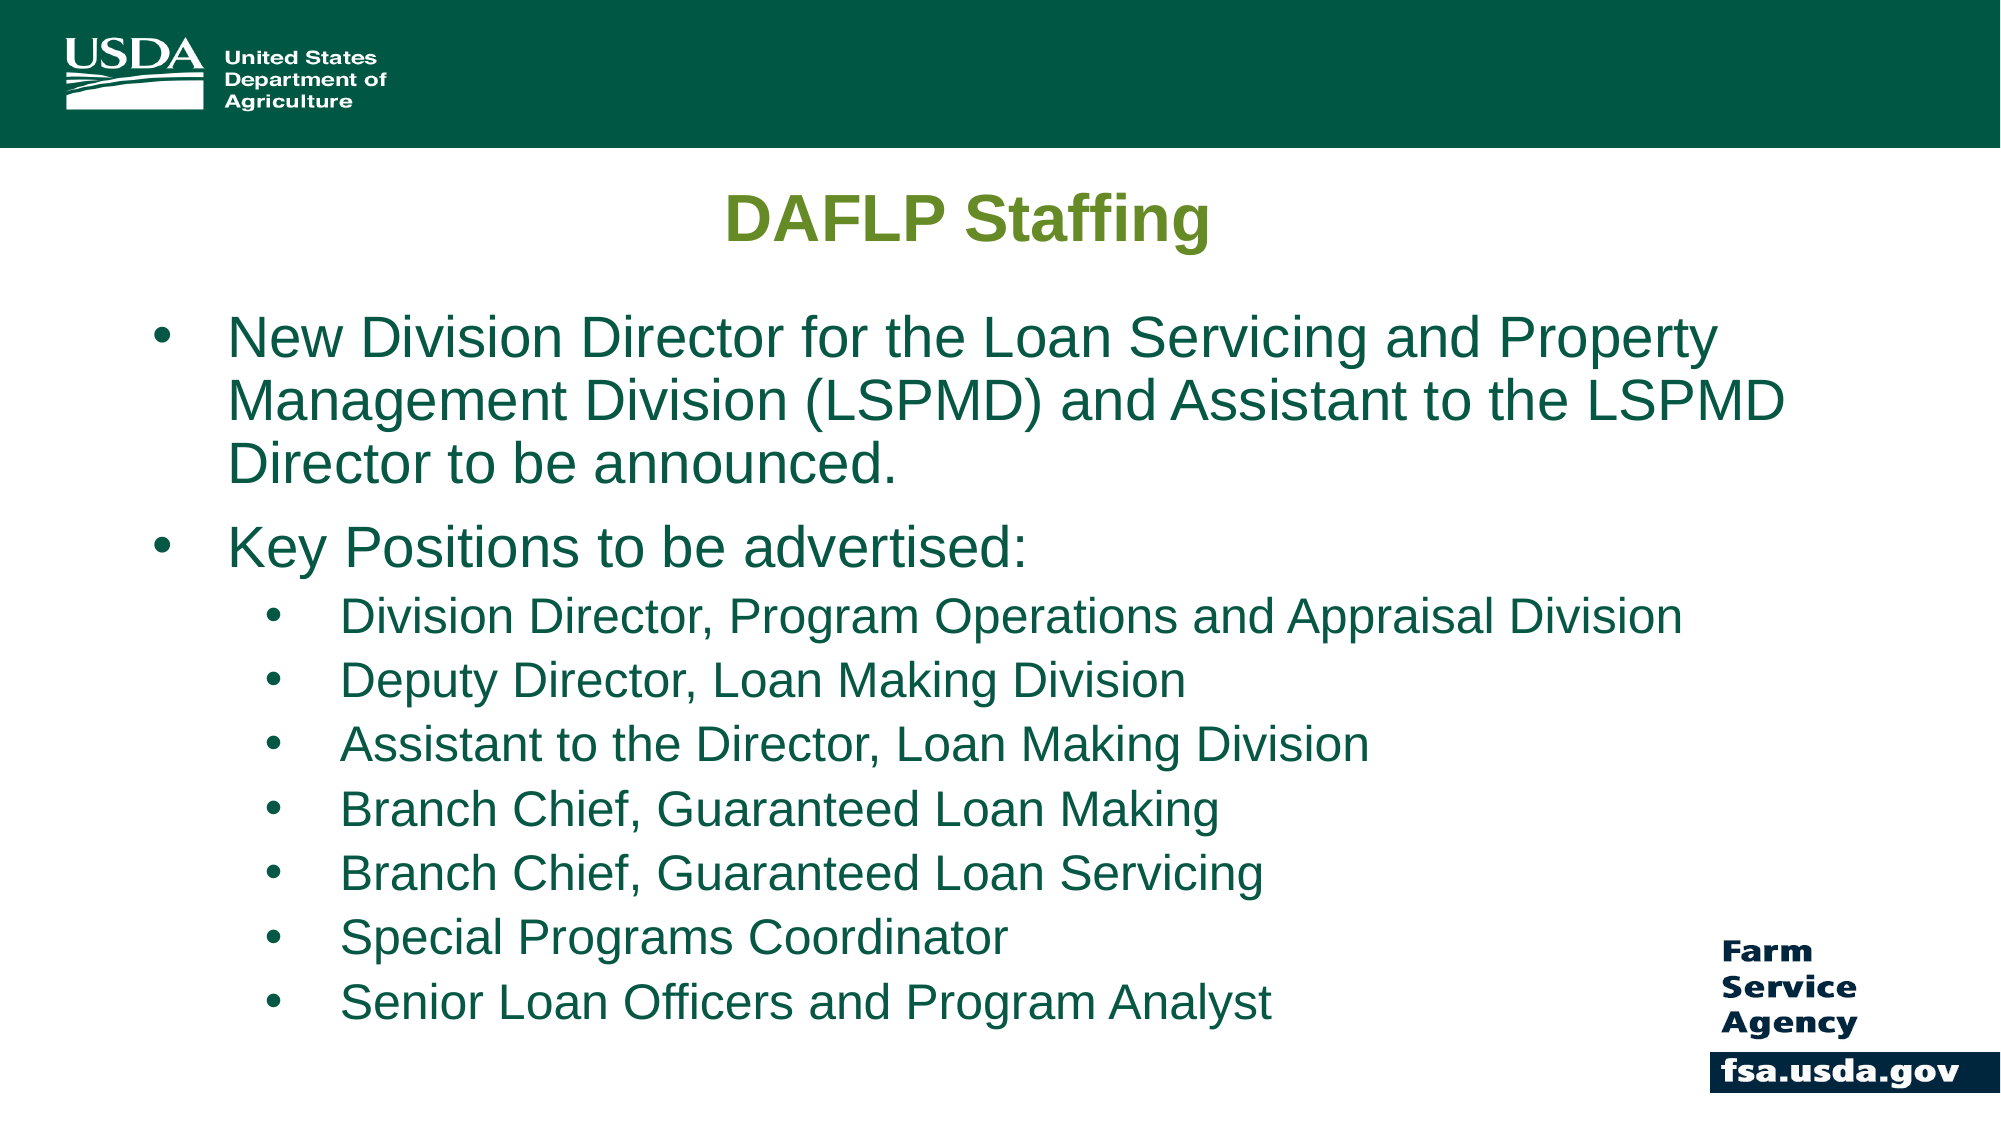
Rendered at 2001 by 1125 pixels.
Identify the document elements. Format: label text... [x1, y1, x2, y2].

list New Division Director for the Loan Servicing and Property Management Division (LSPMD) and Assistant to the LSPMD Director to be announced. Key Positions to be advertised: Division Director, Program Operations and Appraisal Division Deputy Director, Loan Making Division Assistant to the Director, Loan Making Division Branch Chief, Guaranteed Loan Making Branch Chief, Guaranteed Loan Servicing Special Programs Coordinator Senior Loan Officers and Program Analyst [137, 299, 1902, 1014]
picture [0, 0, 2001, 1125]
title DAFLP Staffing [191, 162, 1746, 278]
